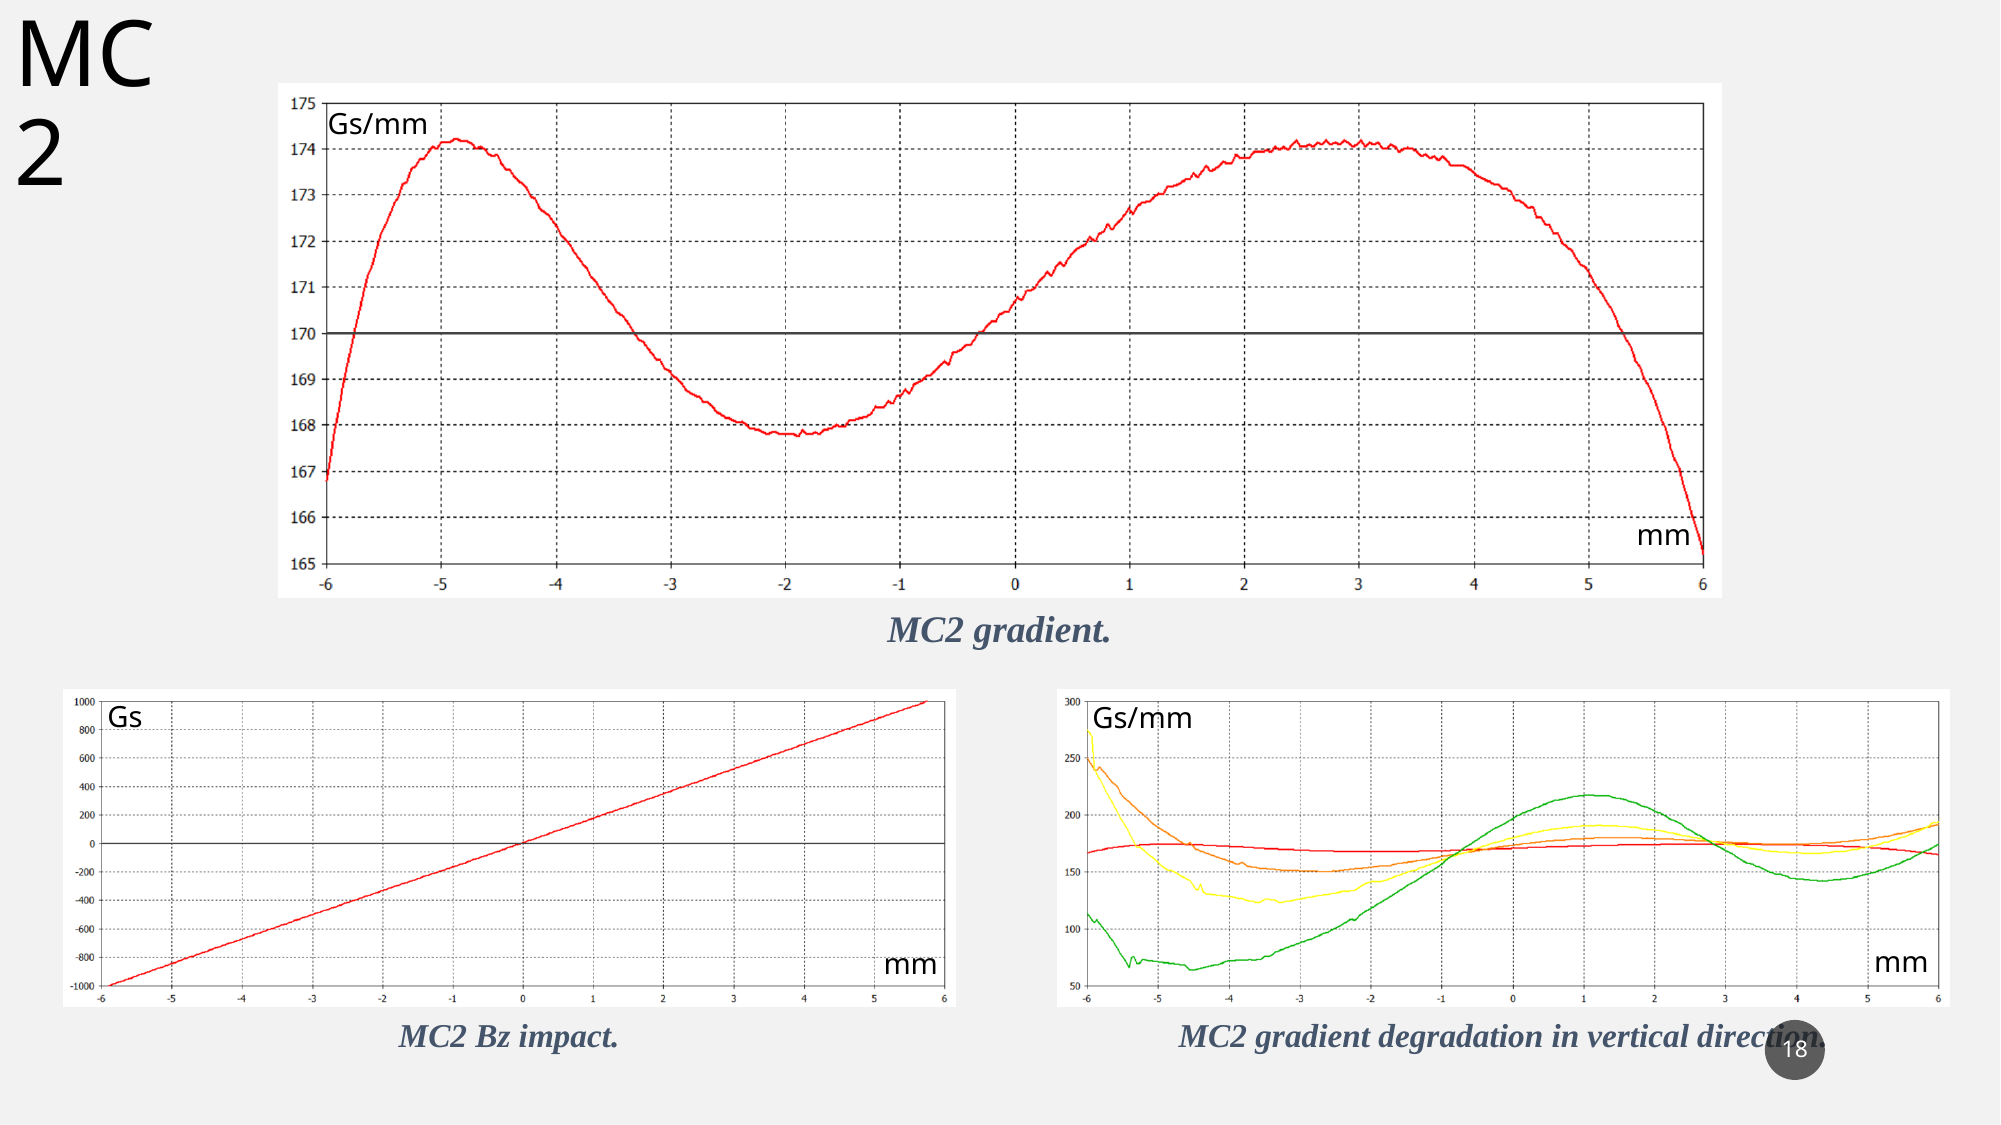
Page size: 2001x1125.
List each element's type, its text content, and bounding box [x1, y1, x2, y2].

slide_number 18 [1764, 1019, 1825, 1080]
text_box MC2 [0, 0, 218, 112]
picture [1057, 689, 1950, 1007]
text_box MC2 gradient degradation in vertical direction. [1152, 1007, 1856, 1062]
picture [278, 83, 1722, 598]
picture [63, 689, 956, 1007]
text_box MC2 Bz impact. [354, 1007, 664, 1062]
text_box MC2 gradient. [867, 598, 1133, 658]
